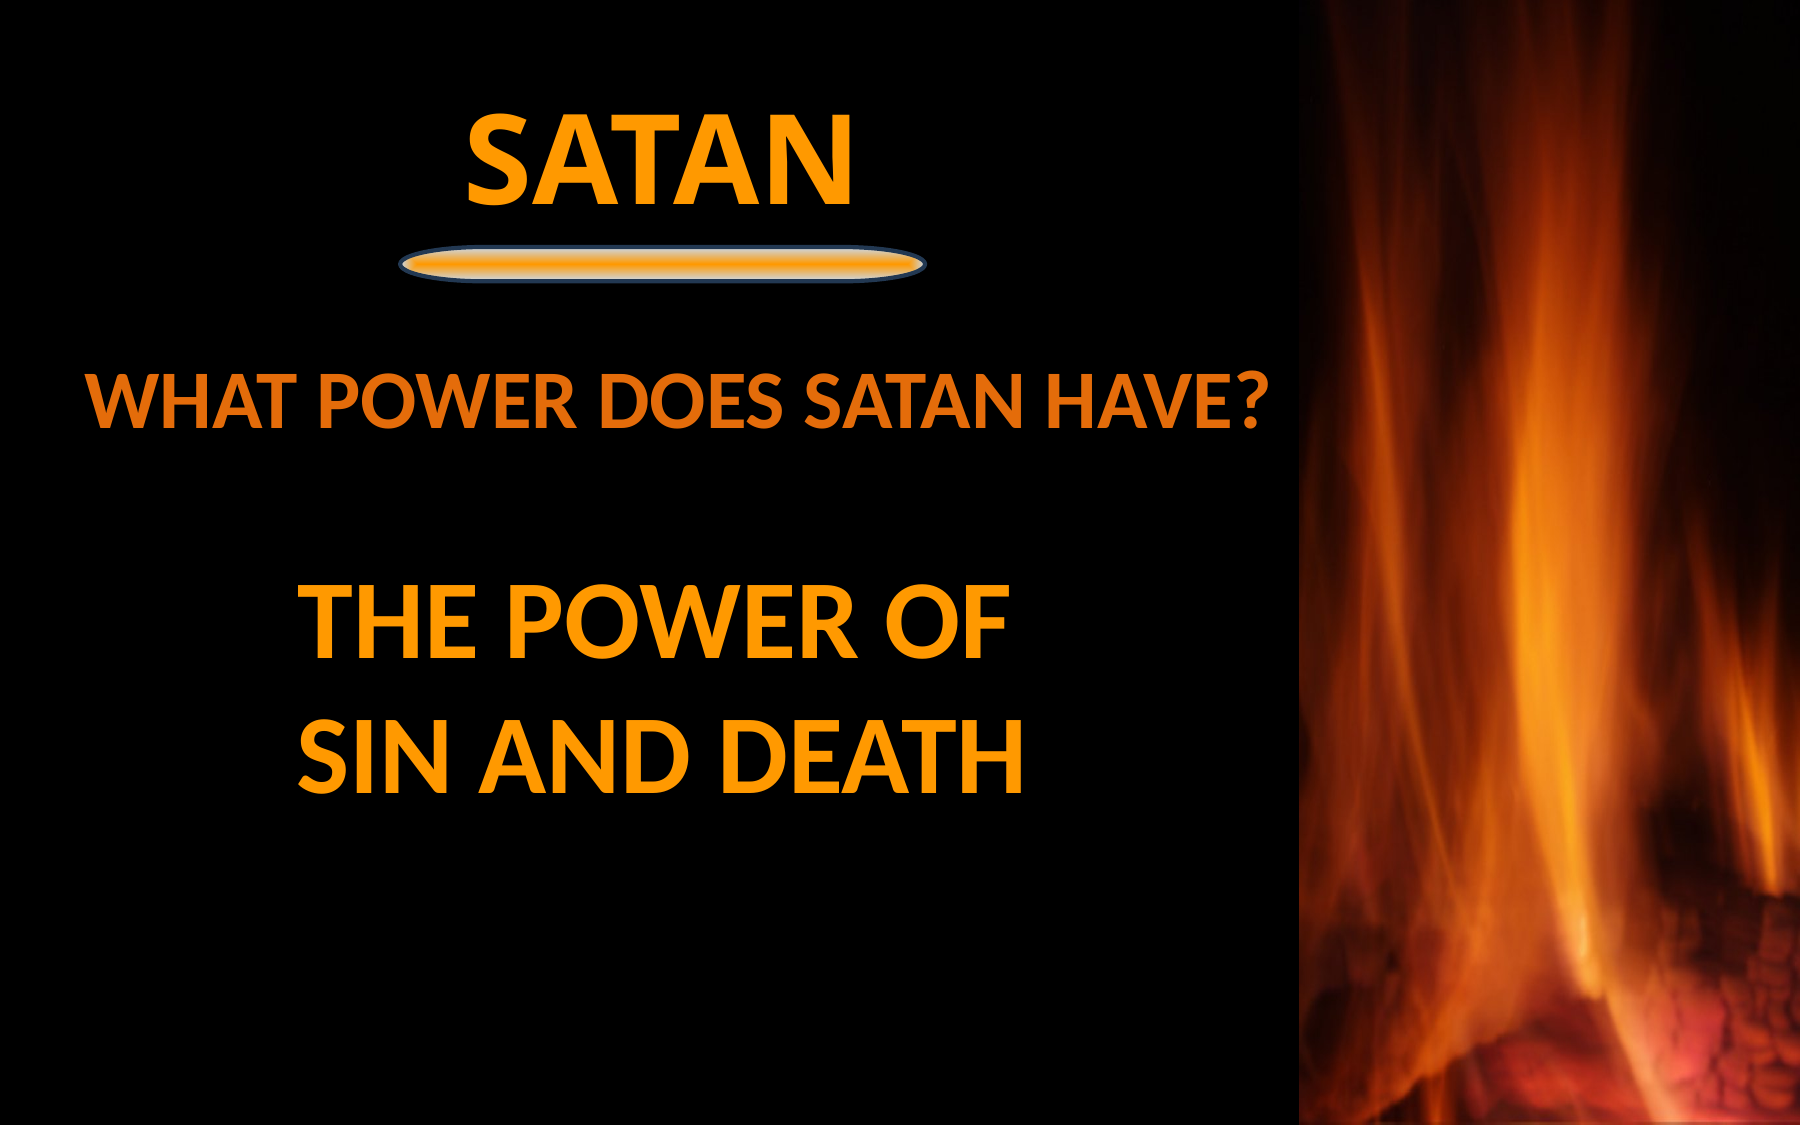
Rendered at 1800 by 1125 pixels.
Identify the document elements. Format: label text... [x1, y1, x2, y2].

text_box [398, 244, 928, 284]
title SATAN [200, 84, 1126, 226]
list WHAT POWER DOES SATAN HAVE? [56, 337, 1294, 479]
text_box THE POWER OF SIN AND DEATH [143, 538, 1182, 823]
picture [1299, 0, 1800, 1125]
